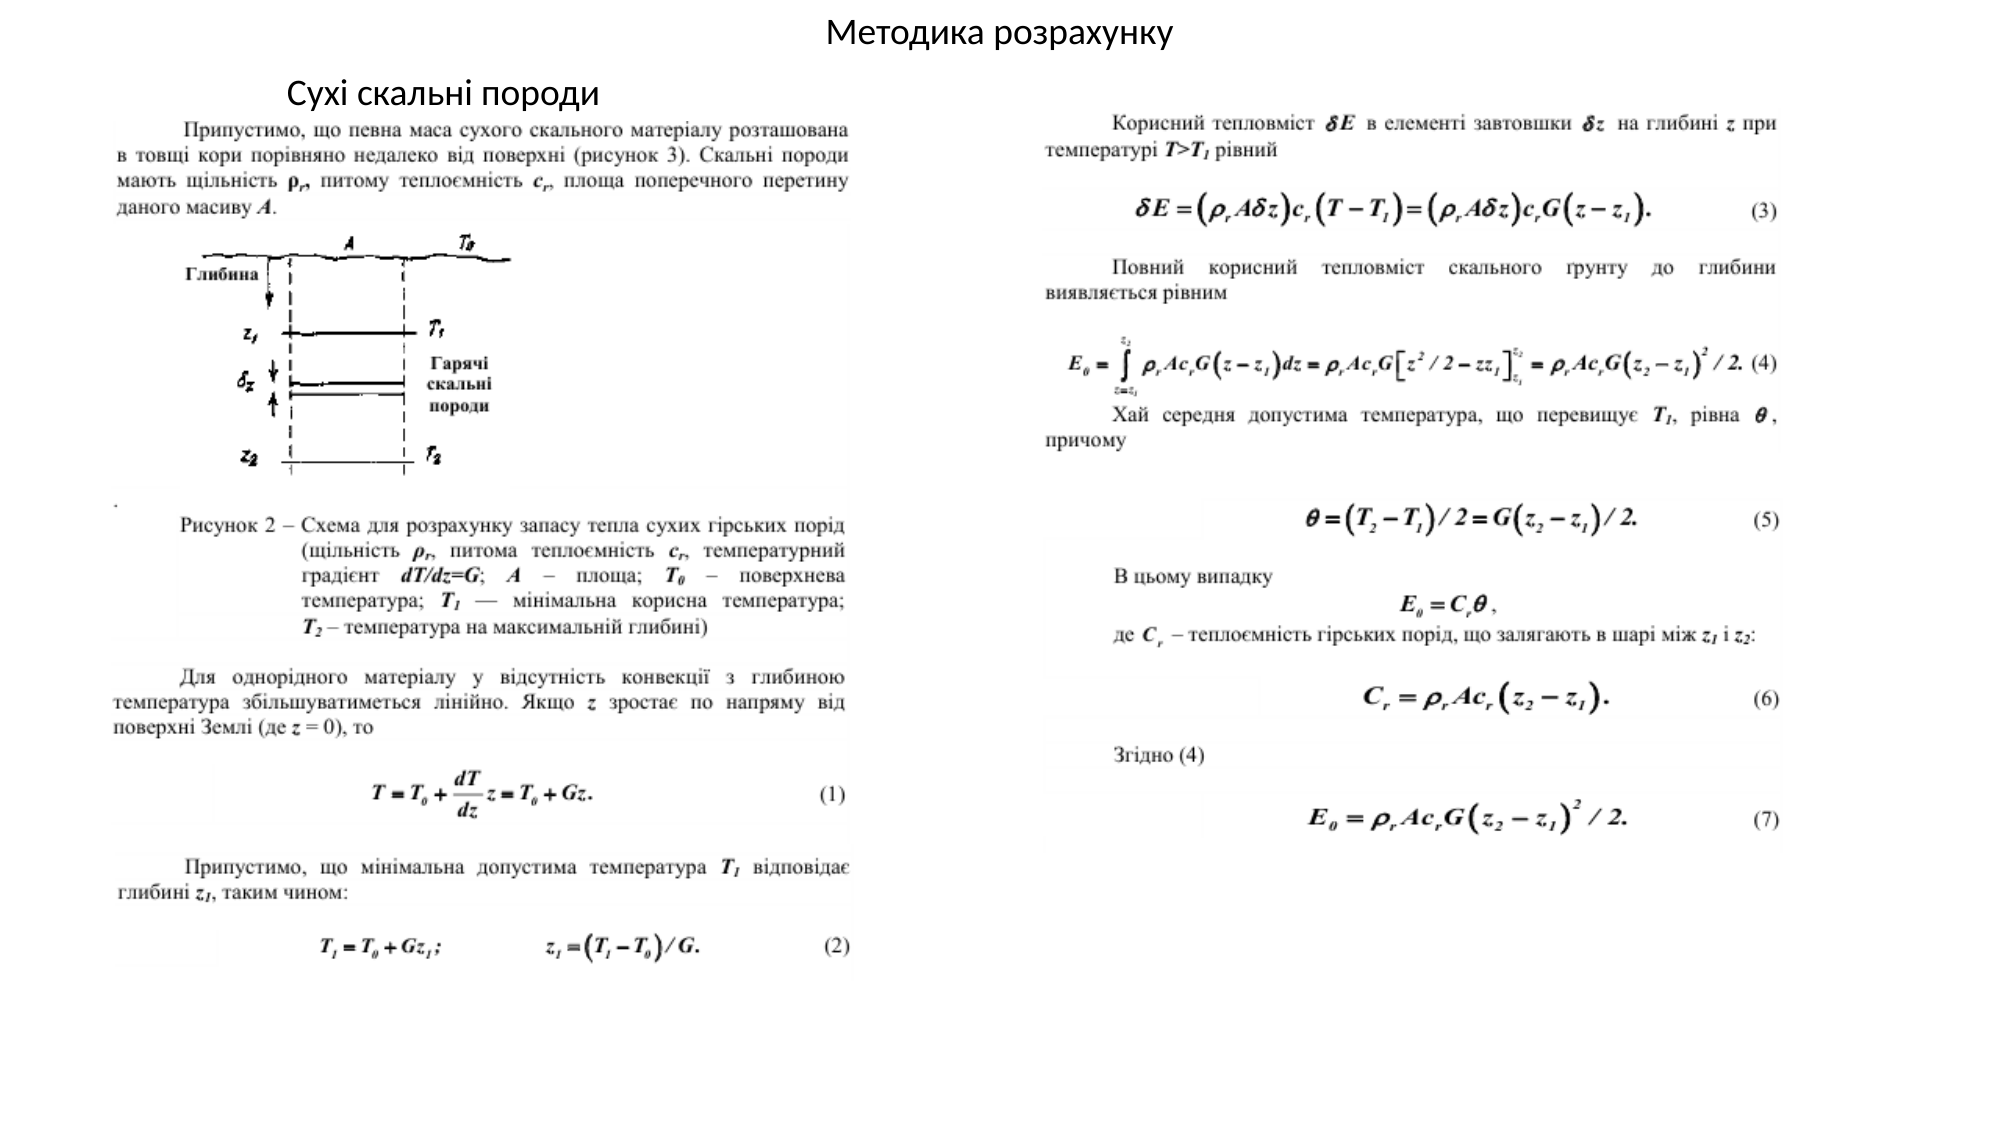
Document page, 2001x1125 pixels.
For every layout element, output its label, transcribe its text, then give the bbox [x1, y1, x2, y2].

text_box Сухі скальні породи [272, 60, 616, 121]
picture [1040, 108, 1781, 453]
text_box Методика розрахунку [810, 0, 1189, 60]
picture [1035, 497, 1786, 853]
picture [111, 121, 854, 981]
